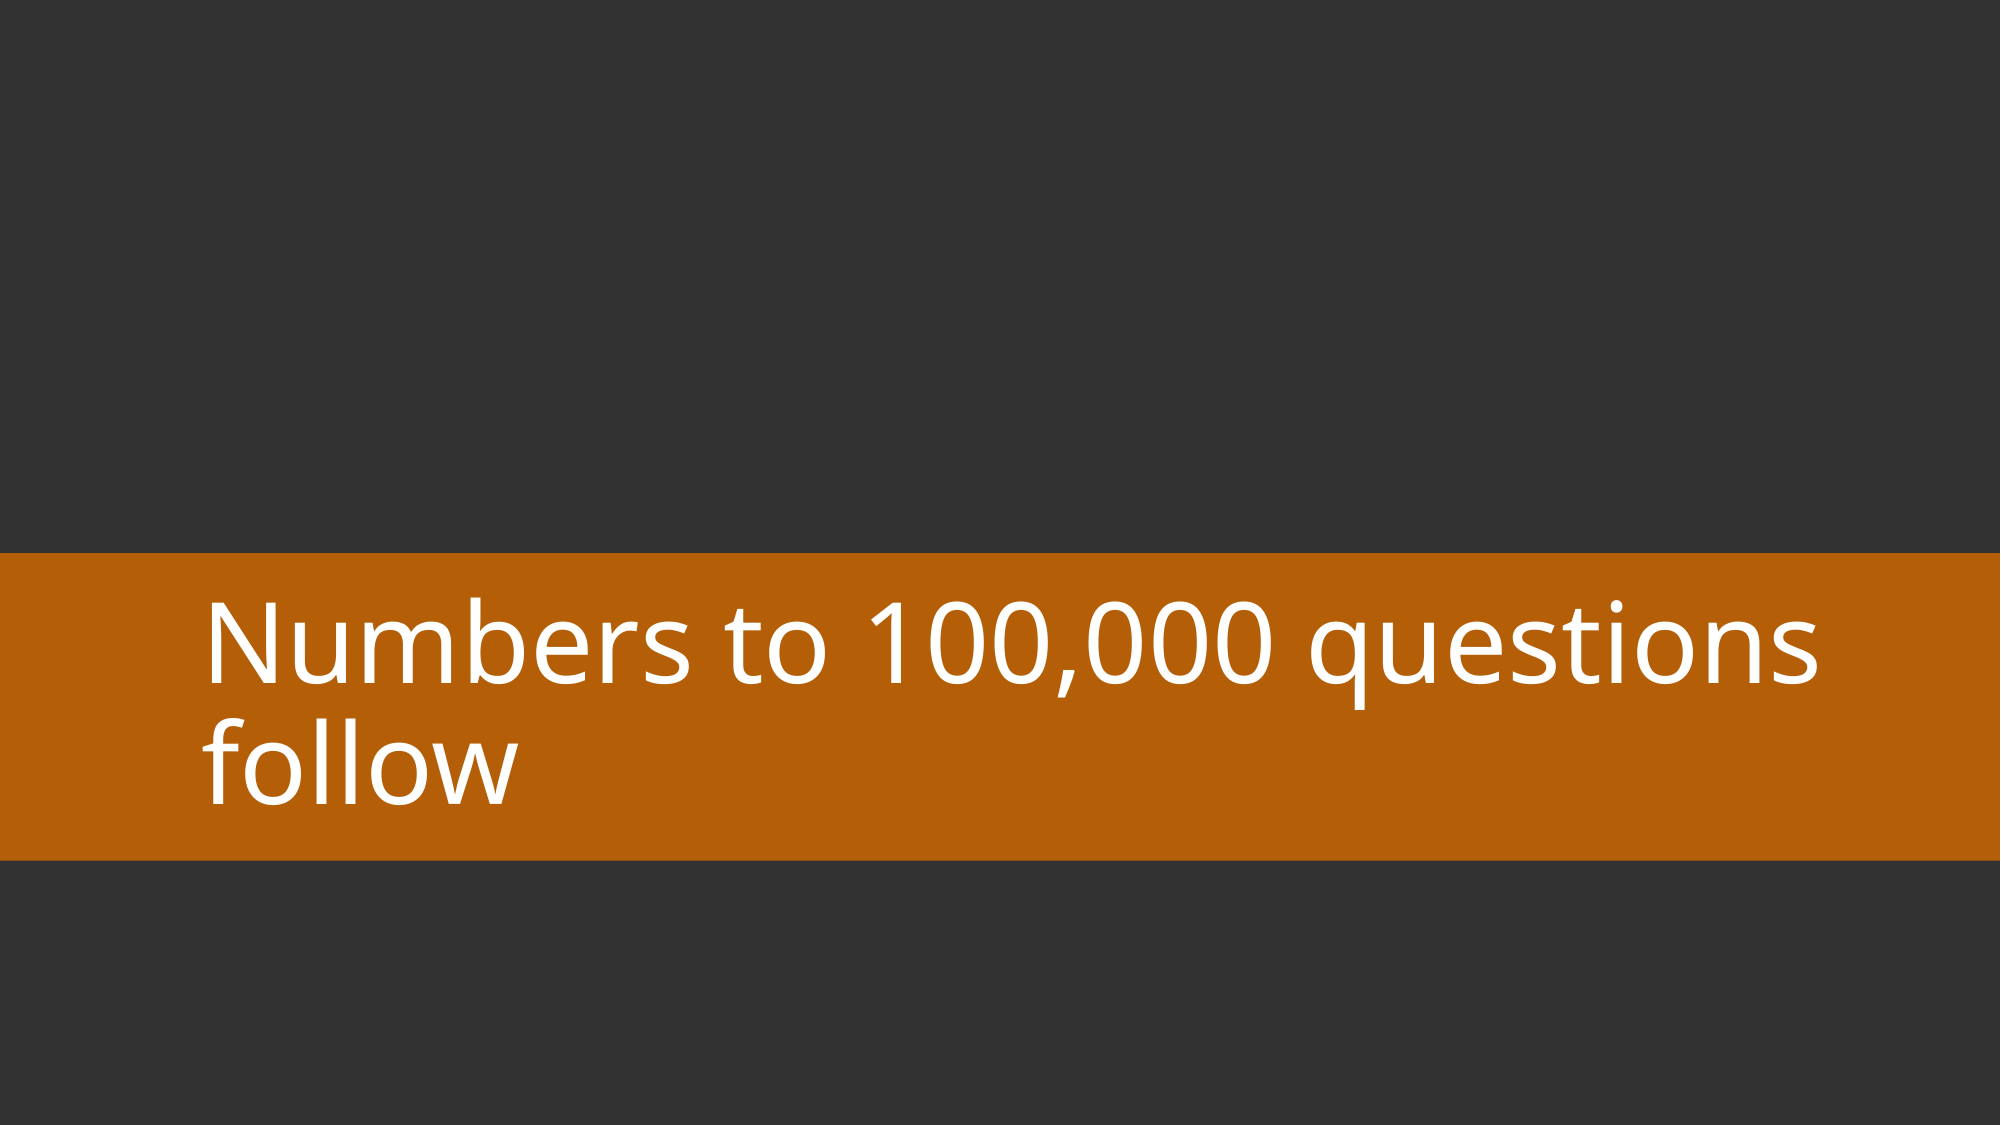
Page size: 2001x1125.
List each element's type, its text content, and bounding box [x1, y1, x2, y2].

title Numbers to 100,000 questions follow [185, 577, 1963, 838]
